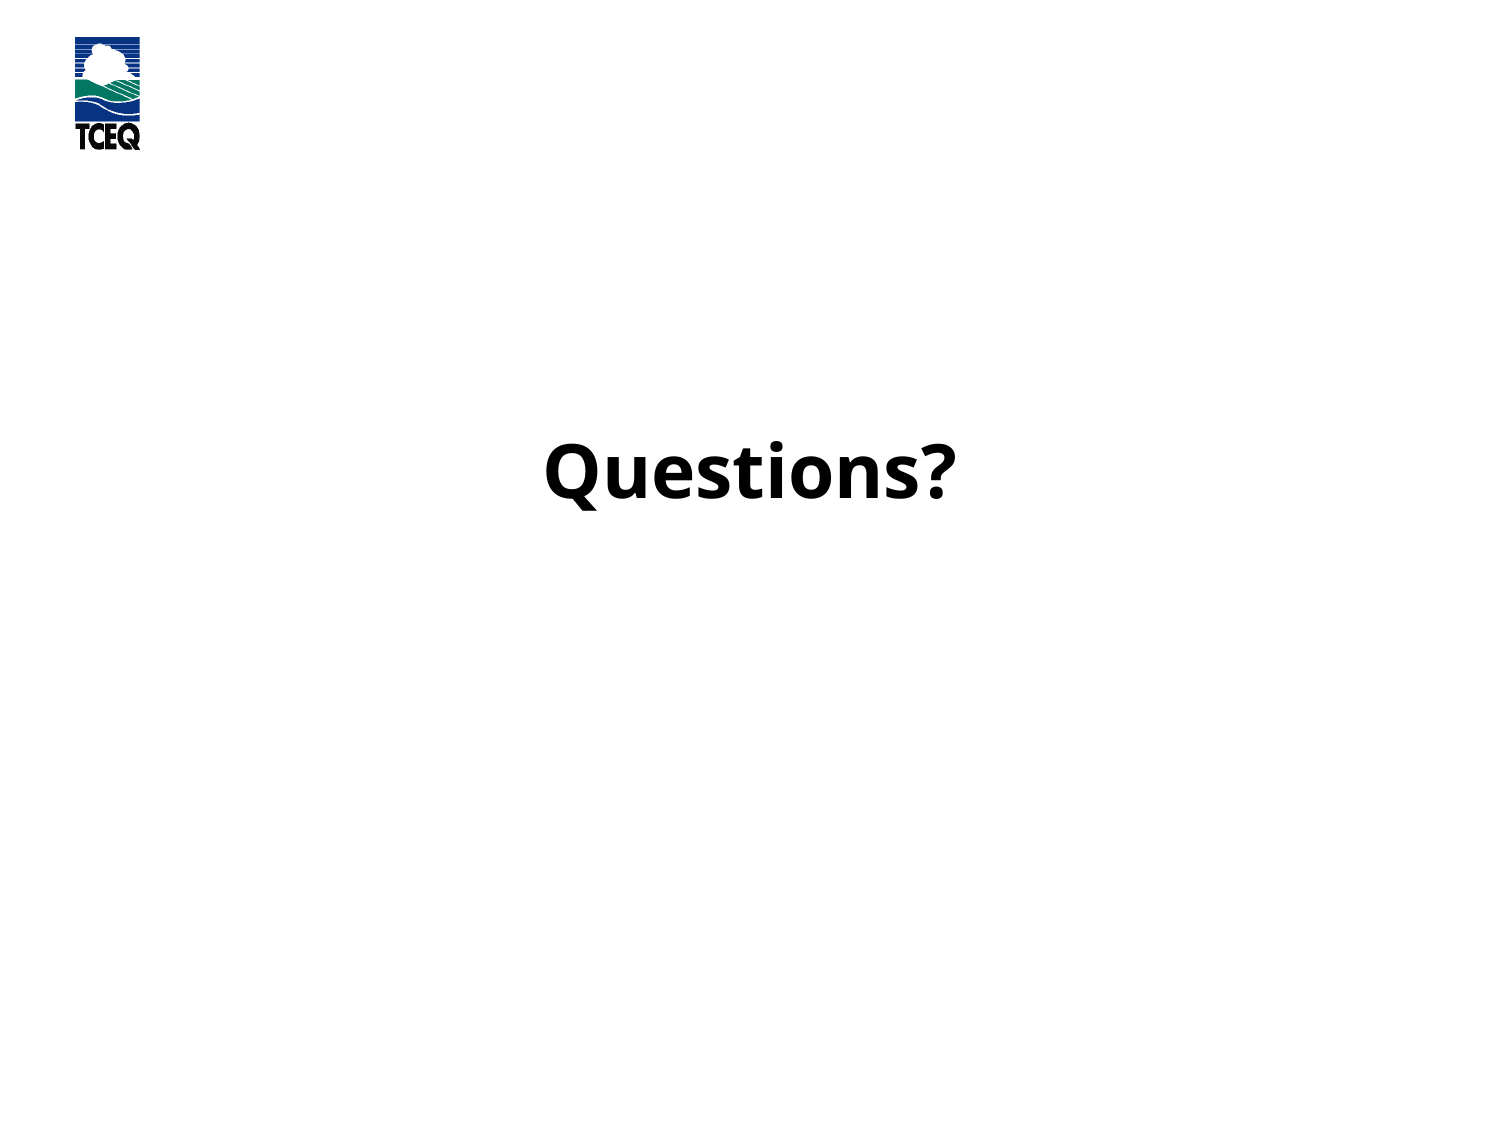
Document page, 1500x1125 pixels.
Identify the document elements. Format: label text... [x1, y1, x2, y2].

picture [75, 37, 140, 150]
title Questions? [187, 399, 1313, 538]
